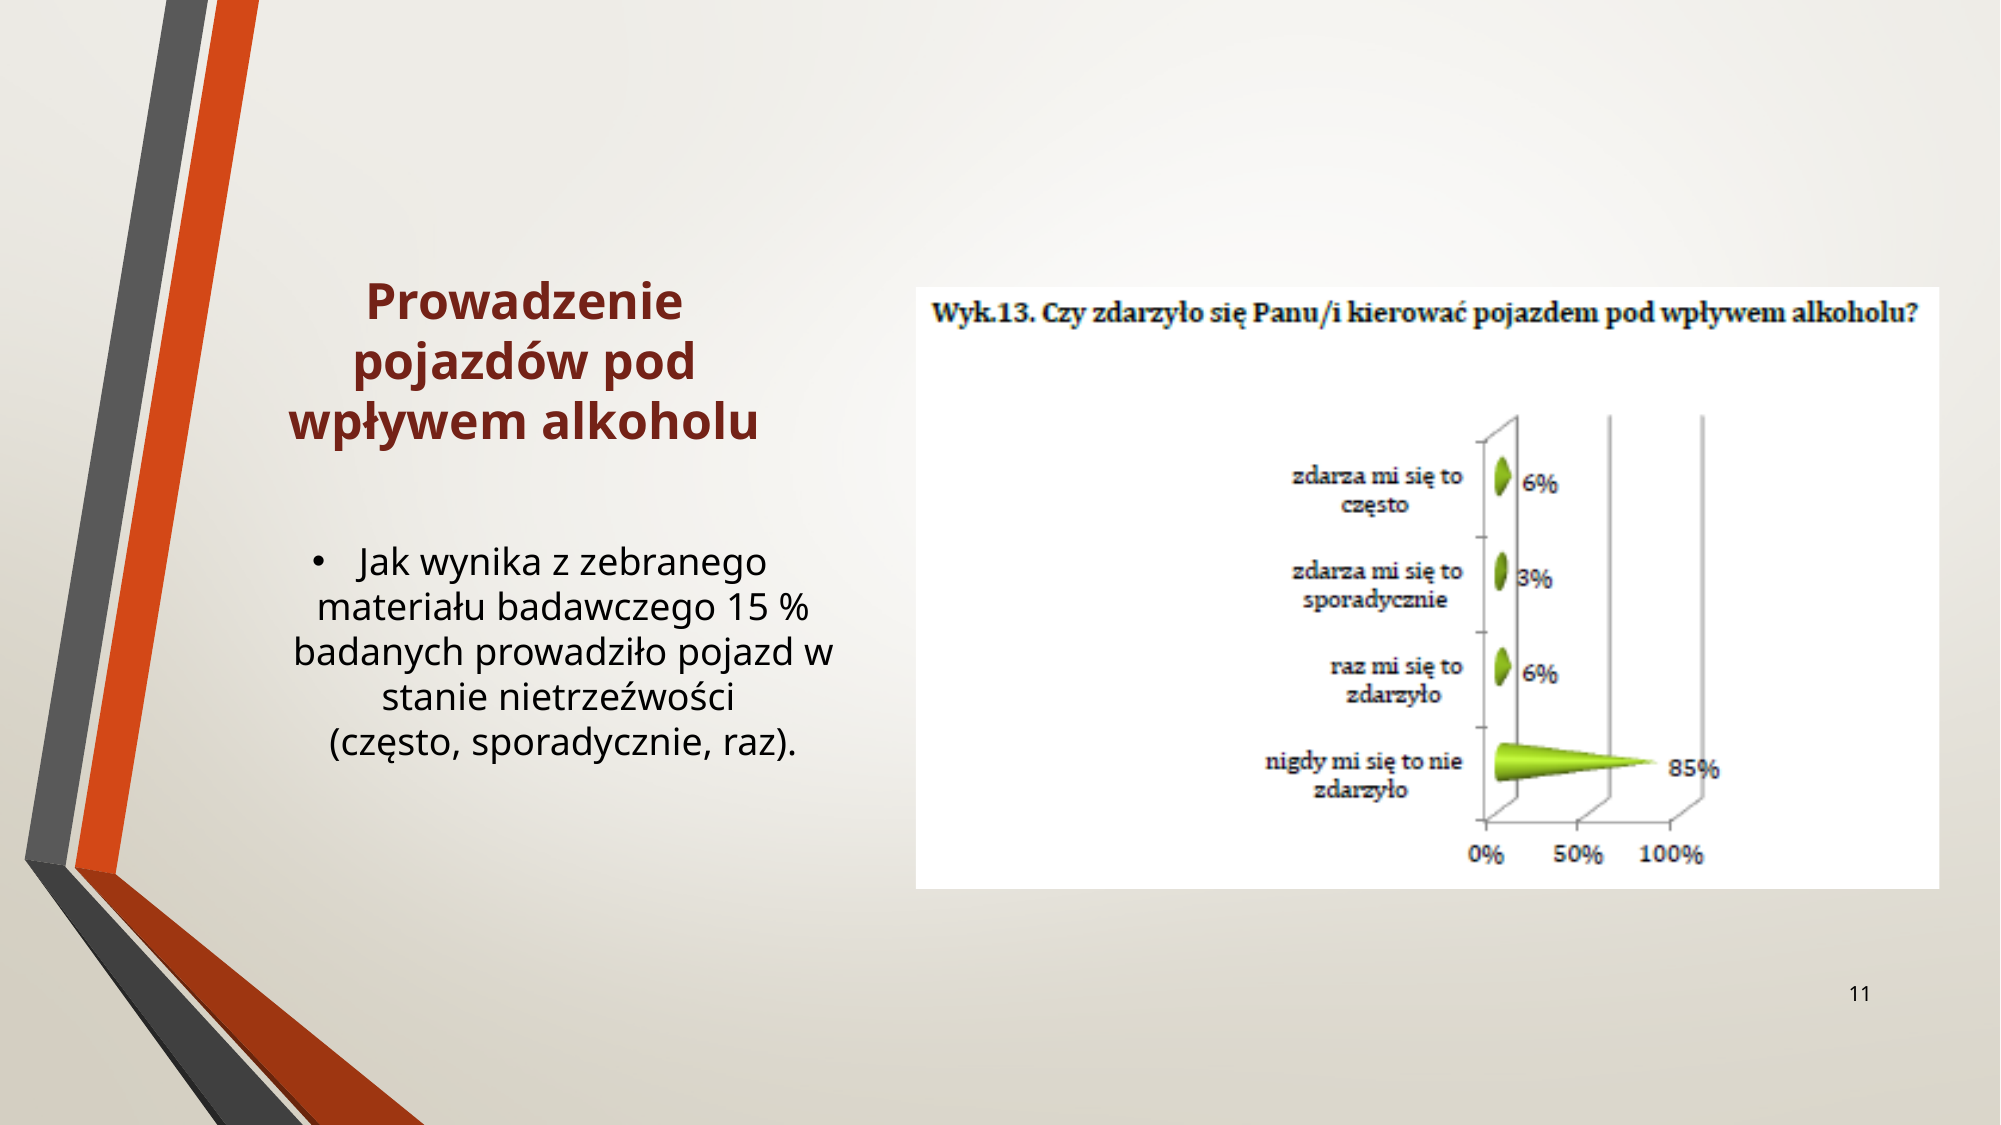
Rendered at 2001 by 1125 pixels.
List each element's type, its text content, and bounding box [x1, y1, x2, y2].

text_box Jak wynika z zebranego materiału badawczego 15 % badanych prowadziło pojazd w stanie nietrzeźwości (często, sporadycznie, raz). [219, 530, 861, 771]
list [915, 286, 1940, 889]
title Prowadzenie pojazdów pod wpływem alkoholu [233, 231, 816, 457]
slide_number 11 [1796, 965, 1887, 1025]
